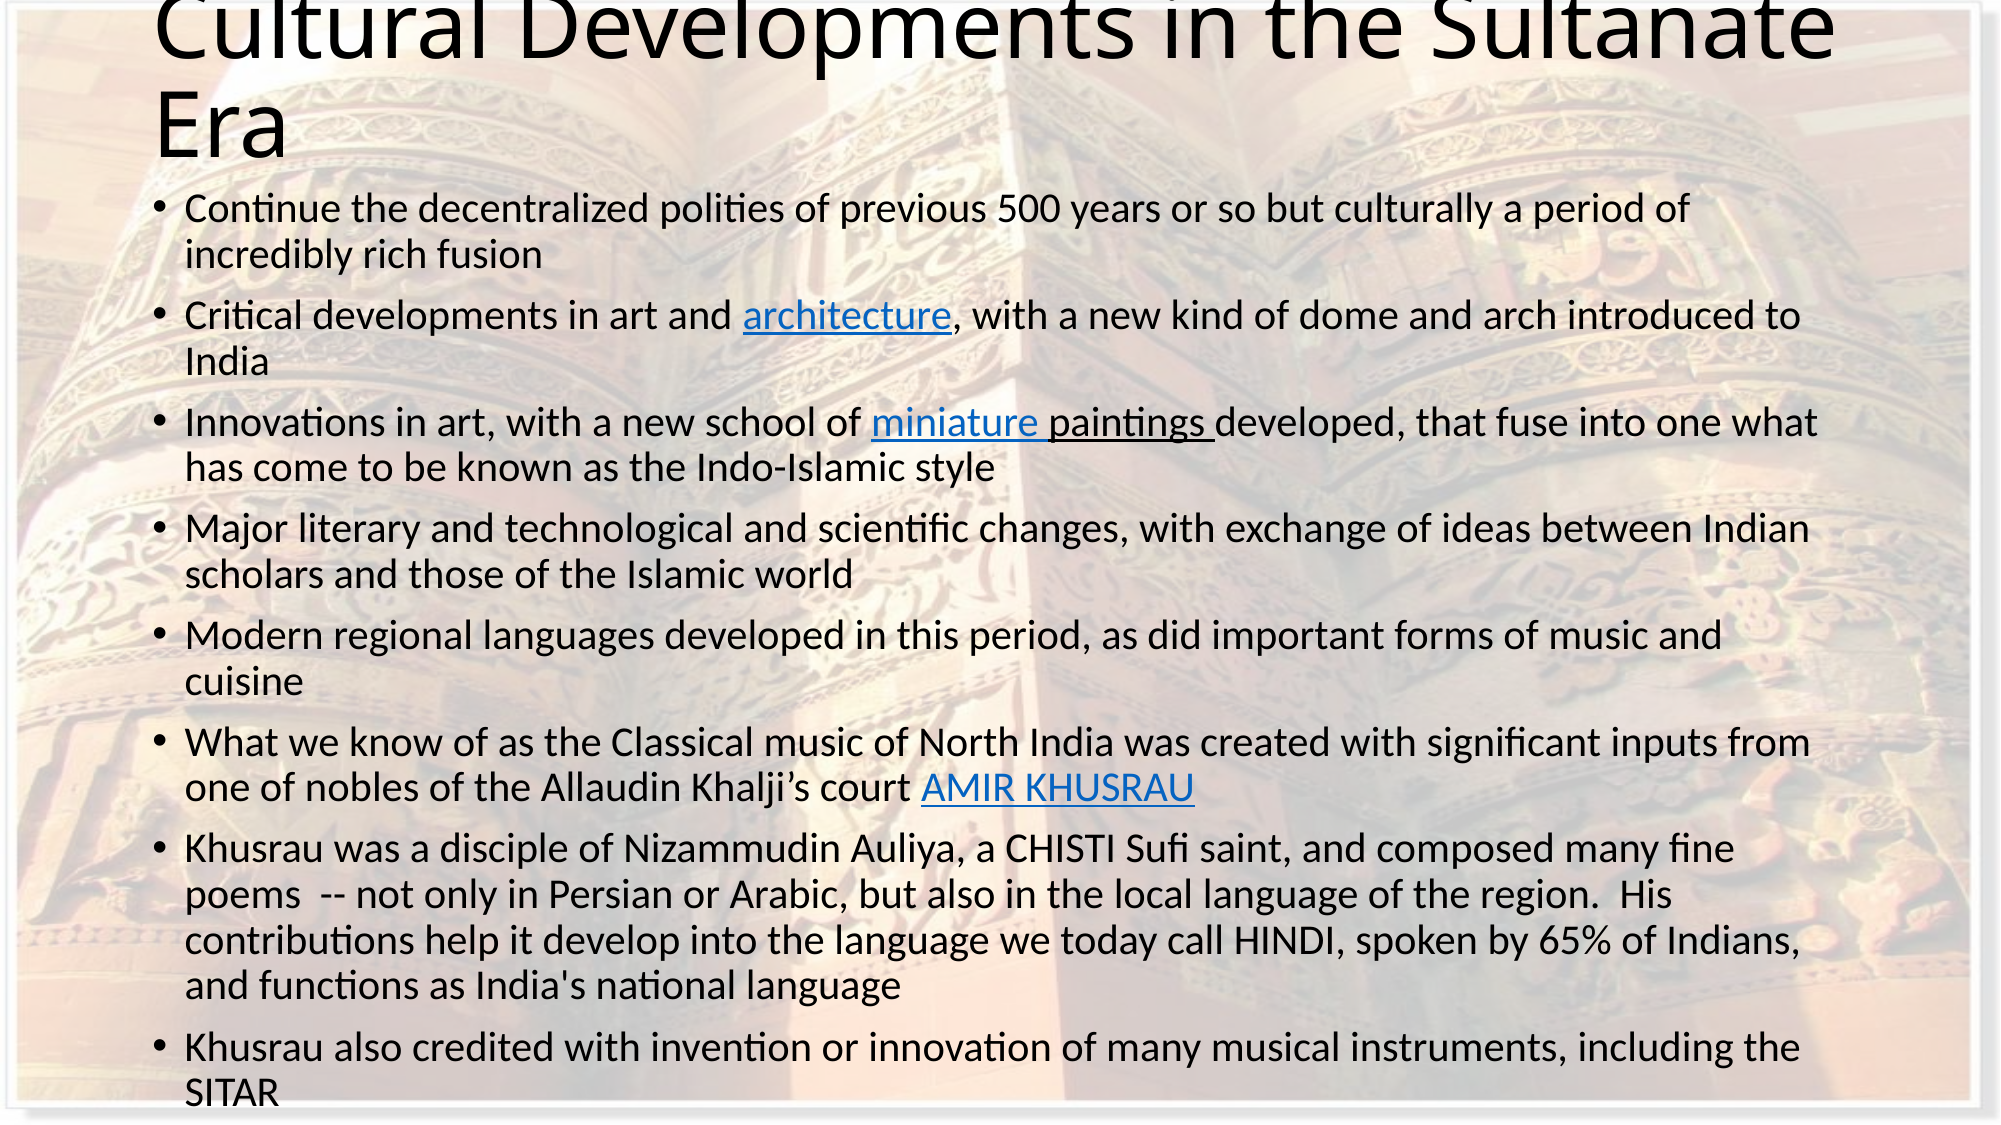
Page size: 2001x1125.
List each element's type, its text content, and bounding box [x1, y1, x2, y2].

list Continue the decentralized polities of previous 500 years or so but culturally a period of incredibly rich fusion Critical developments in art and architecture, with a new kind of dome and arch introduced to India Innovations in art, with a new school of miniature paintings developed, that fuse into one what has come to be known as the Indo-Islamic style Major literary and technological and scientific changes, with exchange of ideas between Indian scholars and those of the Islamic world Modern regional languages developed in this period, as did important forms of music and cuisine What we know of as the Classical music of North India was created with significant inputs from one of nobles of the Allaudin Khalji’s court AMIR KHUSRAU Khusrau was a disciple of Nizammudin Auliya, a CHISTI Sufi saint, and composed many fine poems -- not only in Persian or Arabic, but also in the local language of the region. His contributions help it develop into the language we today call HINDI, spoken by 65% of Indians, and functions as India's national language Khusrau also credited with invention or innovation of many musical instruments, including the SITAR [137, 178, 1863, 1125]
title Cultural Developments in the Sultanate Era [137, 0, 1863, 157]
